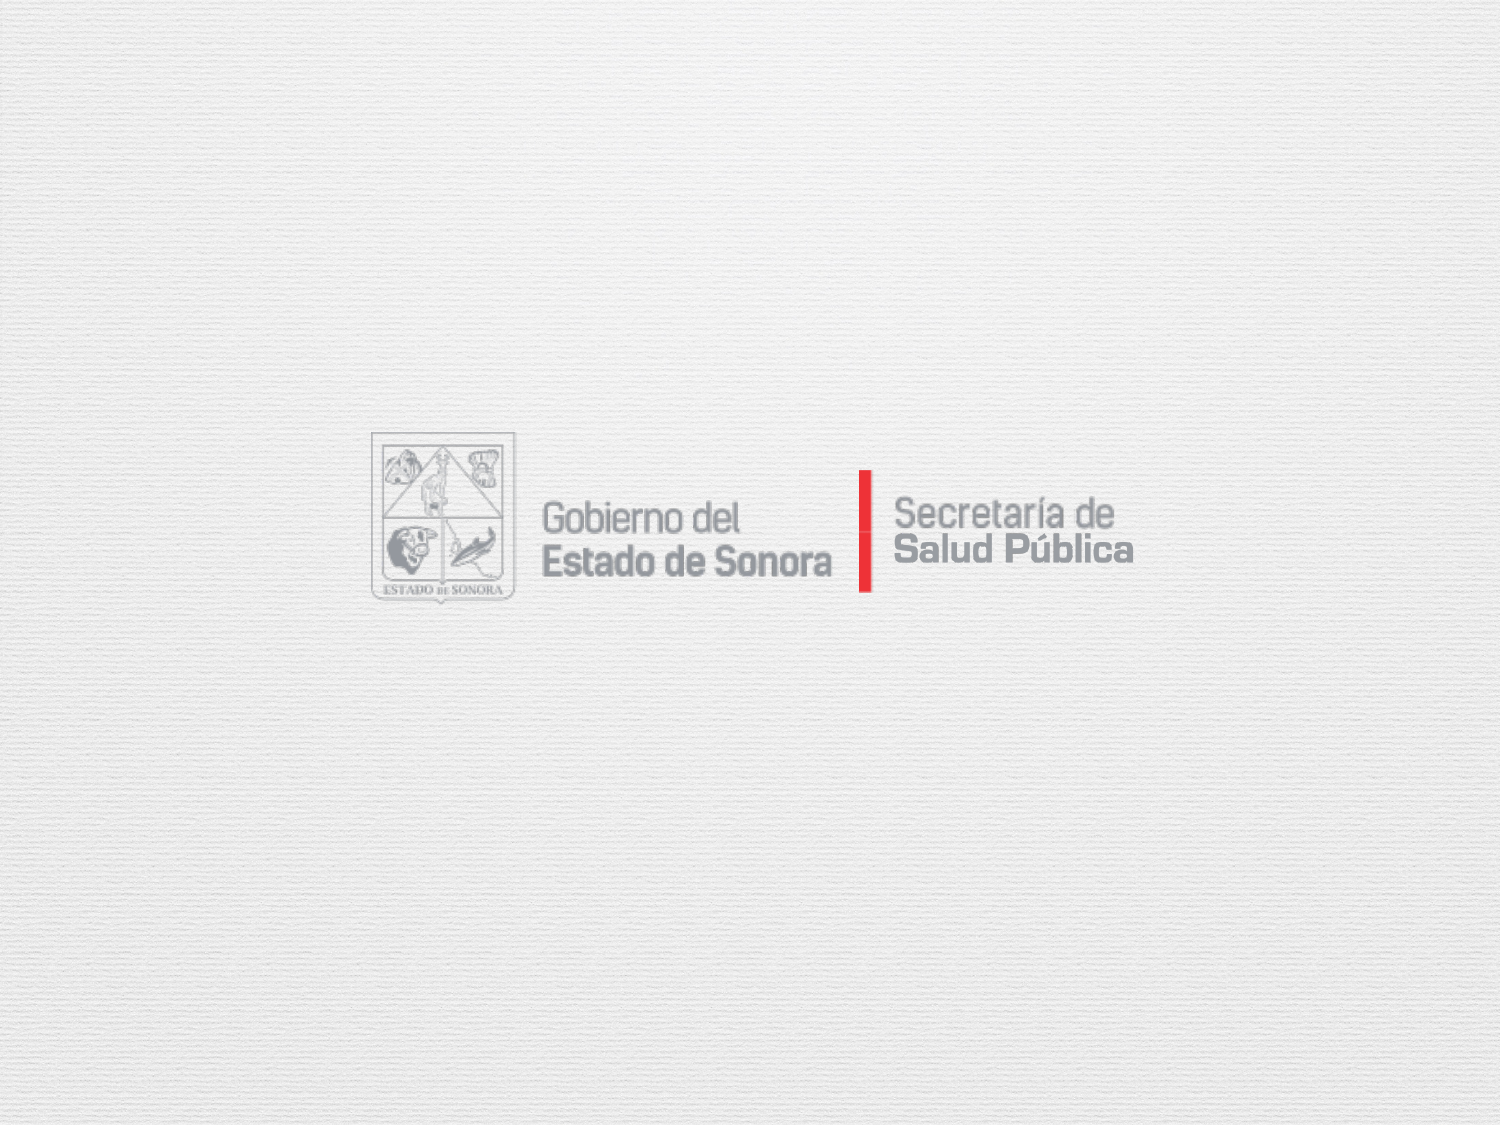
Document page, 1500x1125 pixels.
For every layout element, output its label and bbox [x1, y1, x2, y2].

picture [0, 0, 1500, 1125]
text_box [371, 432, 1158, 606]
